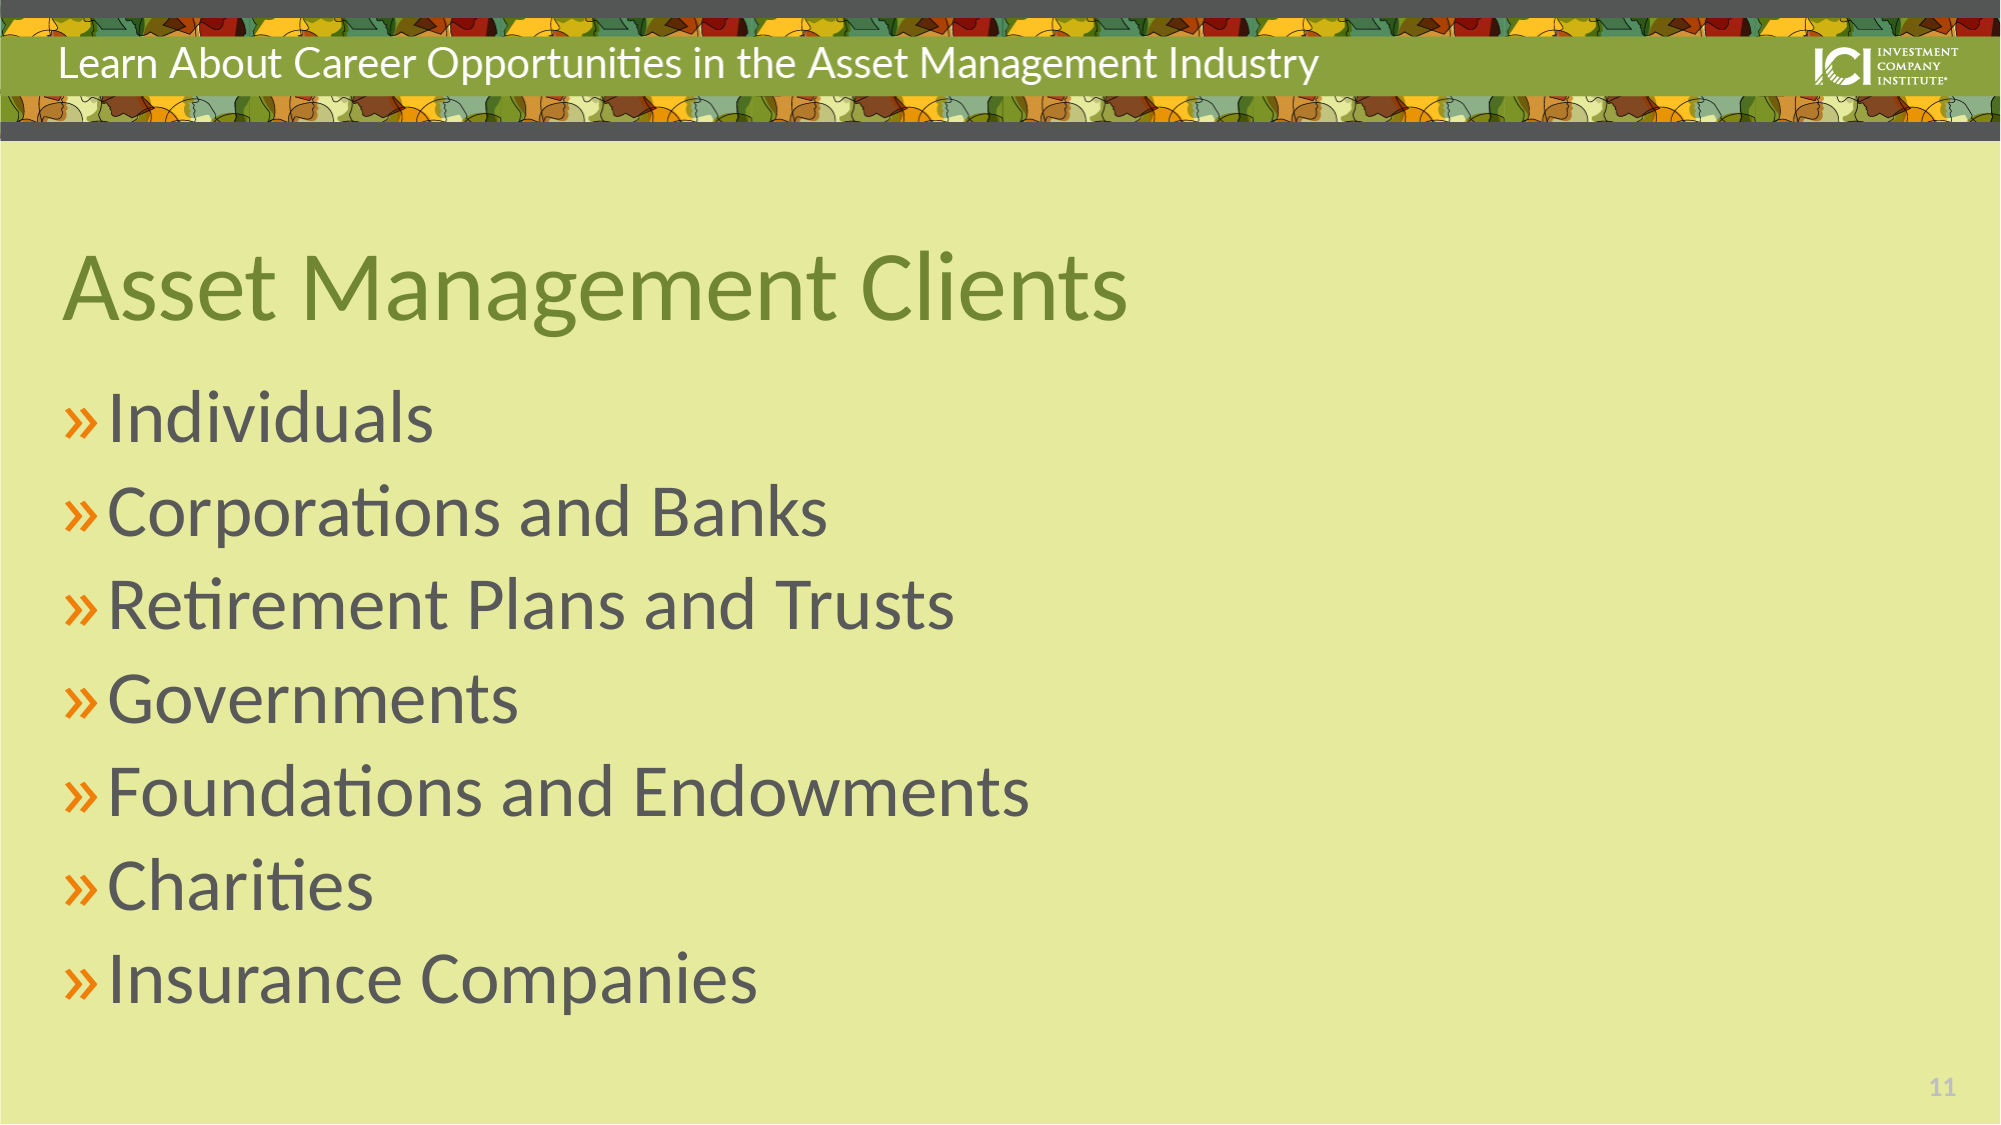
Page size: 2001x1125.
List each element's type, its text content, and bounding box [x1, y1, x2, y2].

slide_number 10 [1621, 1064, 1957, 1125]
list Individuals Corporations and Banks Retirement Plans and Trusts Governments Foundations and Endowments Charities Insurance Companies [62, 378, 1894, 956]
title Asset Management Clients [62, 125, 1894, 342]
picture [0, 0, 2001, 1125]
